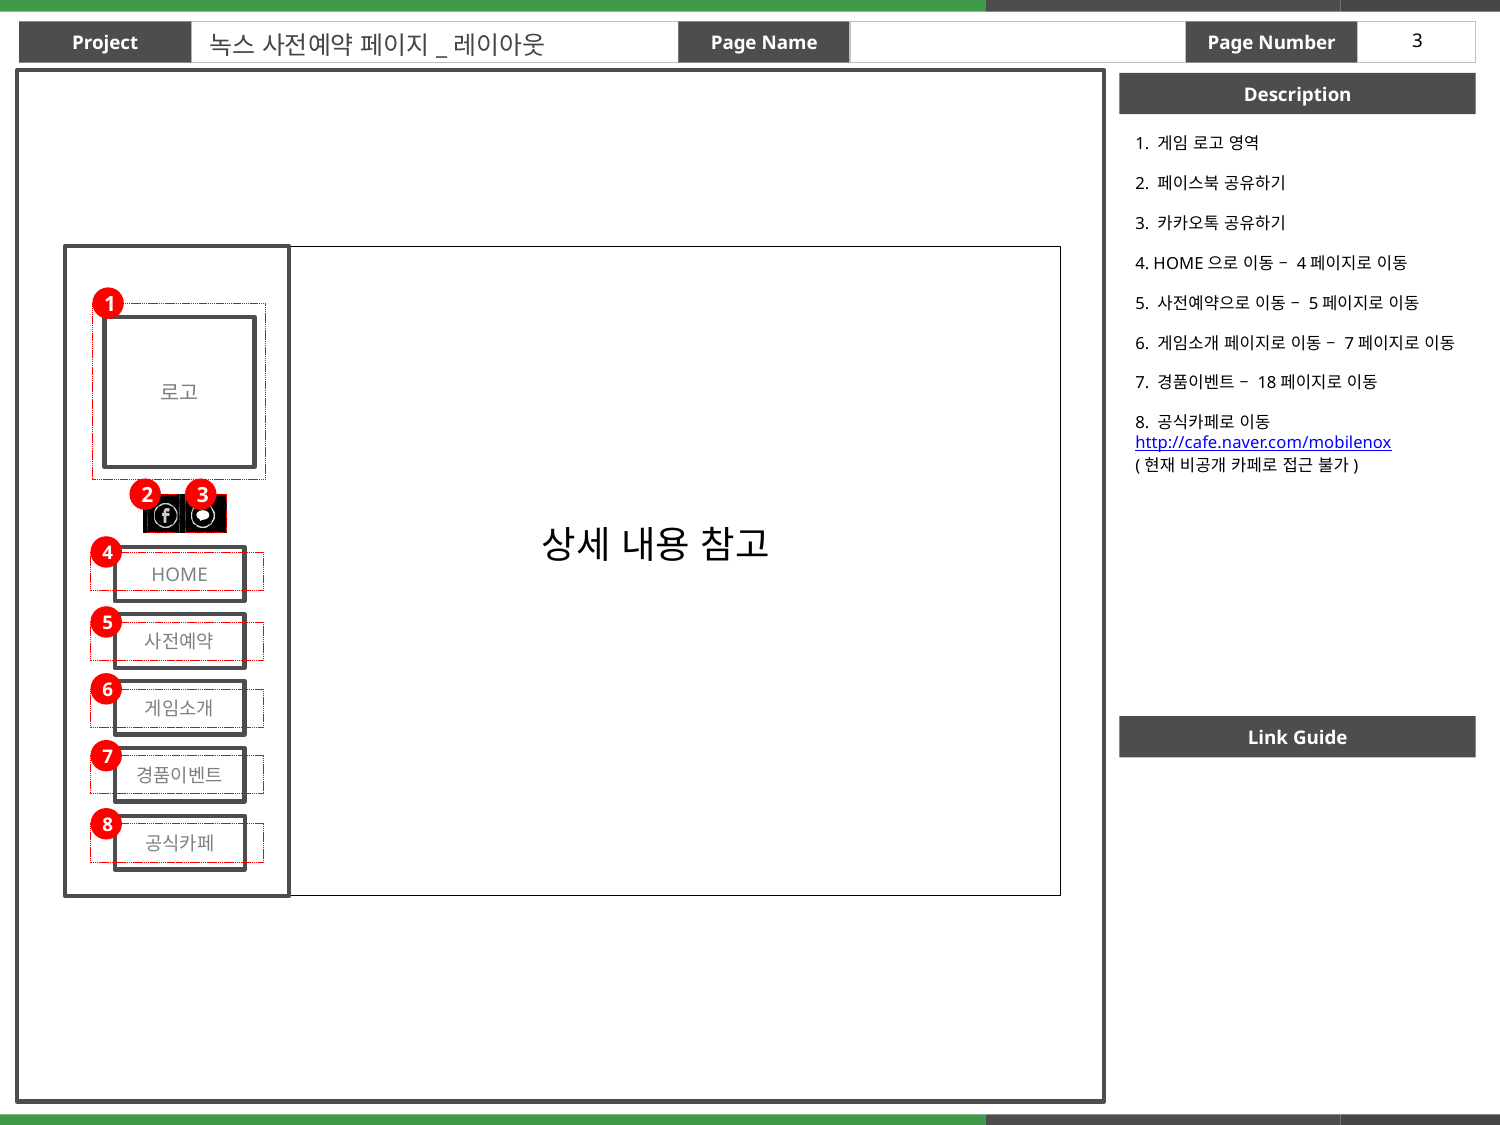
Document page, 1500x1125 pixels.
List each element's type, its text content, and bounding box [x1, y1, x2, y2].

text_box 2 [127, 476, 163, 509]
text_box [90, 301, 268, 482]
text_box [88, 822, 266, 864]
text_box [88, 754, 266, 796]
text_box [143, 494, 227, 533]
text_box 상세 내용 참고 [527, 513, 785, 574]
text_box [88, 550, 266, 592]
list 녹스 사전예약 페이지_레이아웃 [194, 22, 679, 62]
text_box 6 [88, 671, 124, 707]
text_box 1 [90, 285, 126, 321]
text_box 공식카페 [122, 814, 247, 823]
text_box [88, 687, 266, 729]
text_box 1. 게임 로고 영역 2. 페이스북 공유하기 3. 카카오톡 공유하기 4. HOME으로 이동 – 4페이지로 이동 5. 사전예약으로 이동 – 5페이지로 이동 6. 게임소개 페이지로 이동 – 7페이지로 이동 7. 경품이벤트 – 18페이지로 이동 8. 공식카페로 이동 http://cafe.naver.com/mobilenox (현재 비공개 카페로 접근 불가) [1120, 125, 1475, 603]
text_box 공식카페 [113, 862, 247, 872]
text_box 7 [88, 737, 124, 774]
text_box 5 [88, 604, 124, 640]
text_box [63, 244, 291, 898]
text_box 8 [88, 805, 124, 842]
text_box [88, 620, 266, 662]
text_box 3 [183, 476, 219, 493]
text_box [291, 244, 1062, 898]
text_box 4 [88, 534, 124, 570]
